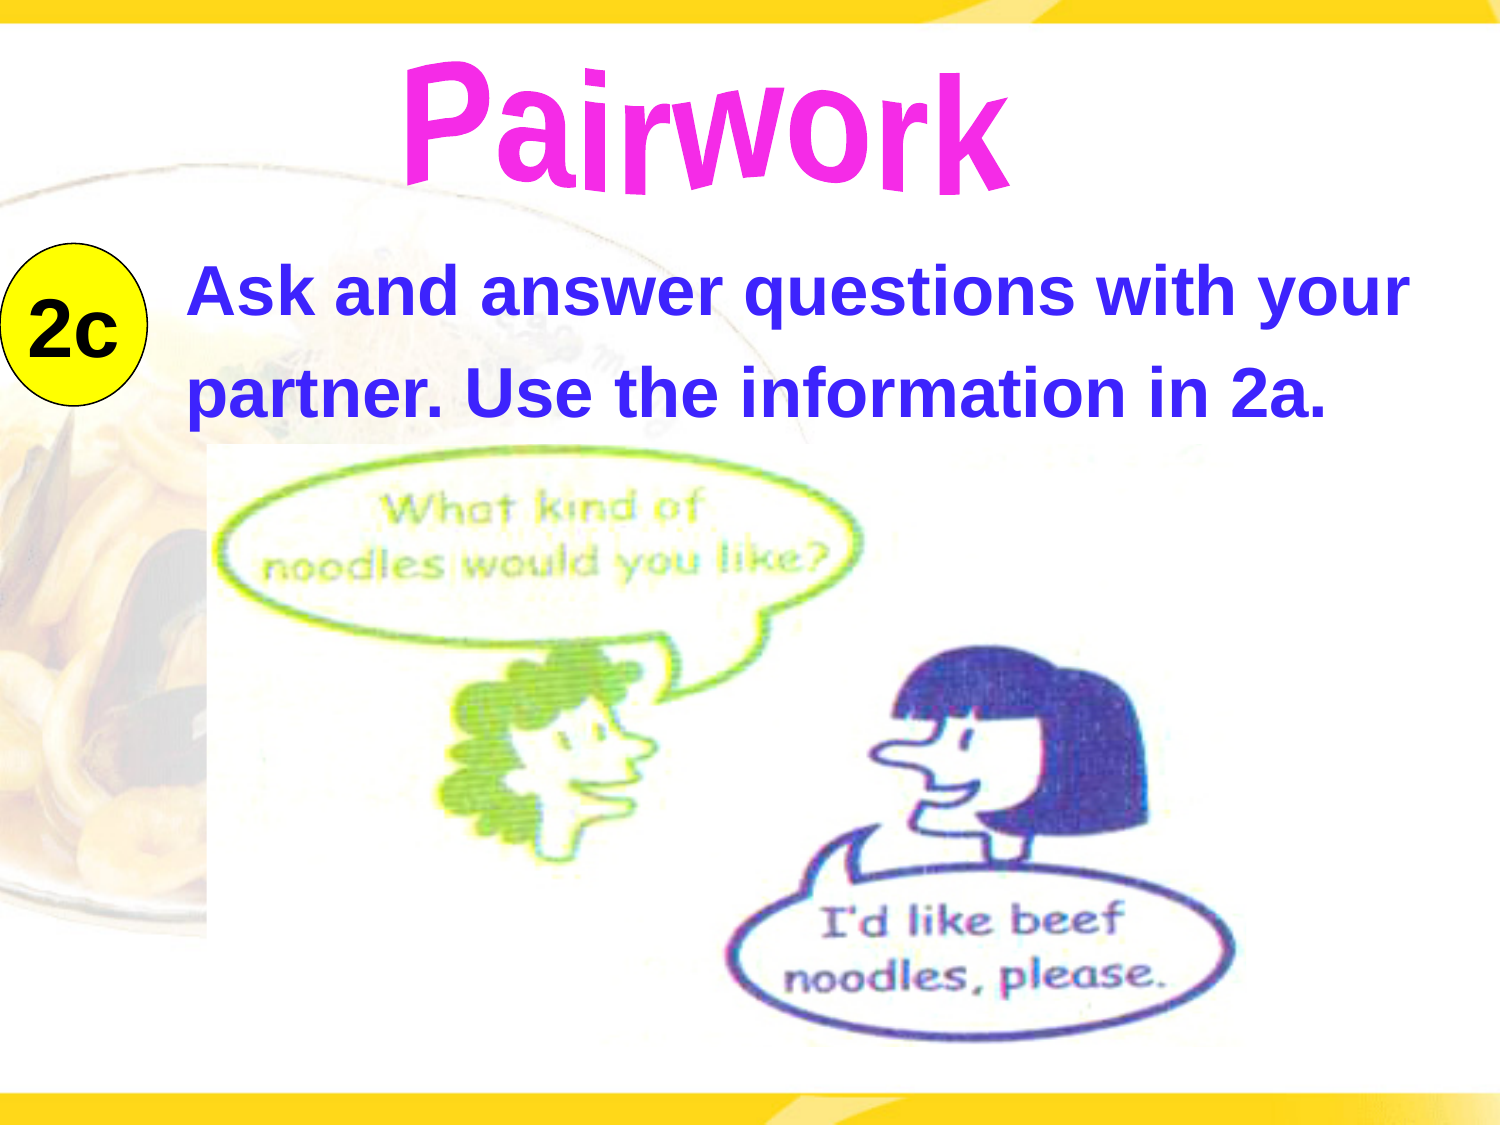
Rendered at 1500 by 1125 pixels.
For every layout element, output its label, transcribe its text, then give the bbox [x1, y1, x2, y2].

text_box Ask and answer questions with your partner. Use the information in 2a. [171, 219, 1500, 439]
picture [0, 0, 1500, 1125]
text_box 2c [0, 243, 148, 406]
